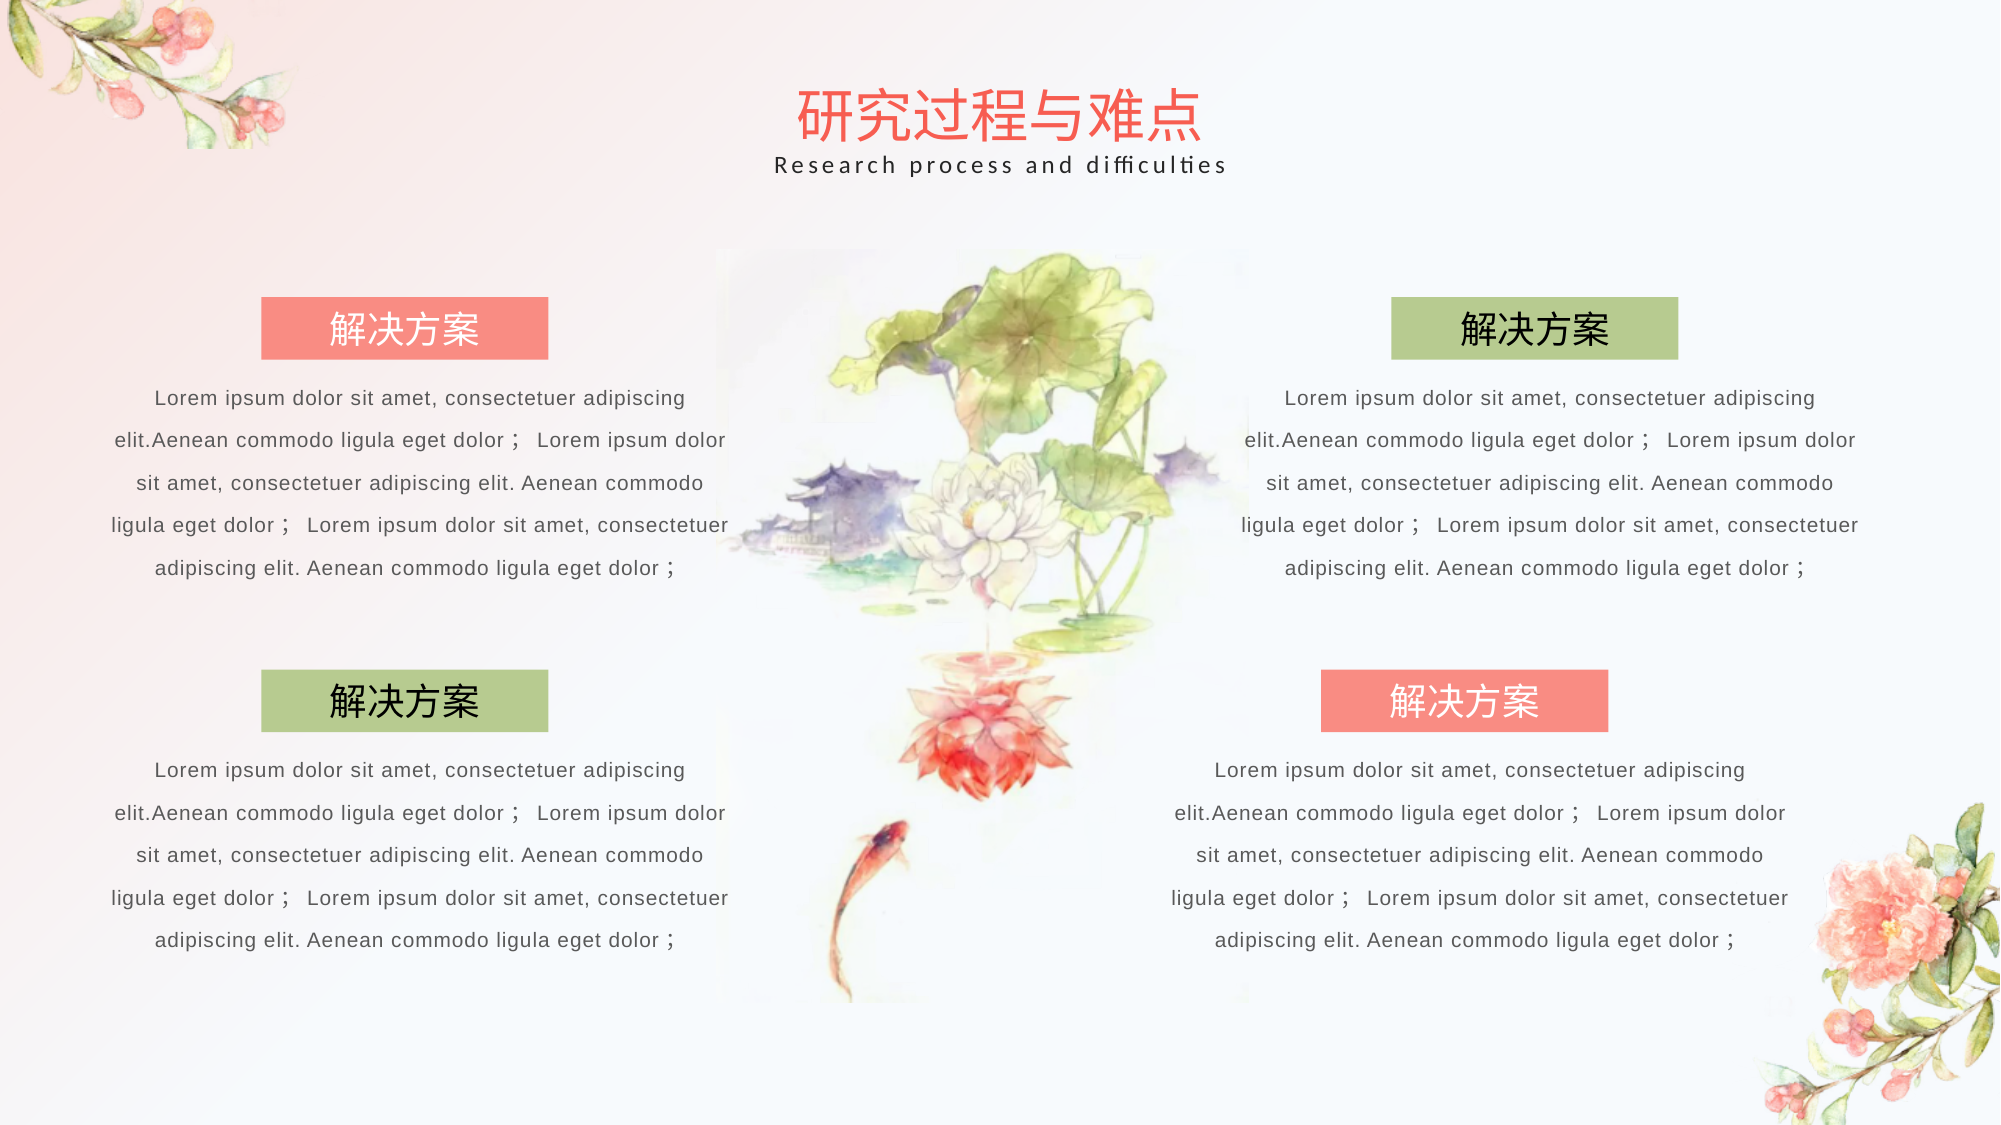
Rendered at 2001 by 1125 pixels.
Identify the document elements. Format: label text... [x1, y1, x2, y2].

picture [1732, 782, 2000, 1125]
picture [0, 0, 325, 149]
text_box 研究过程与难点 Research process and difficulties [686, 71, 1314, 187]
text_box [96, 297, 746, 588]
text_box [1226, 297, 1876, 588]
picture [716, 249, 1249, 1003]
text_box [96, 669, 746, 960]
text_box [1156, 669, 1806, 960]
